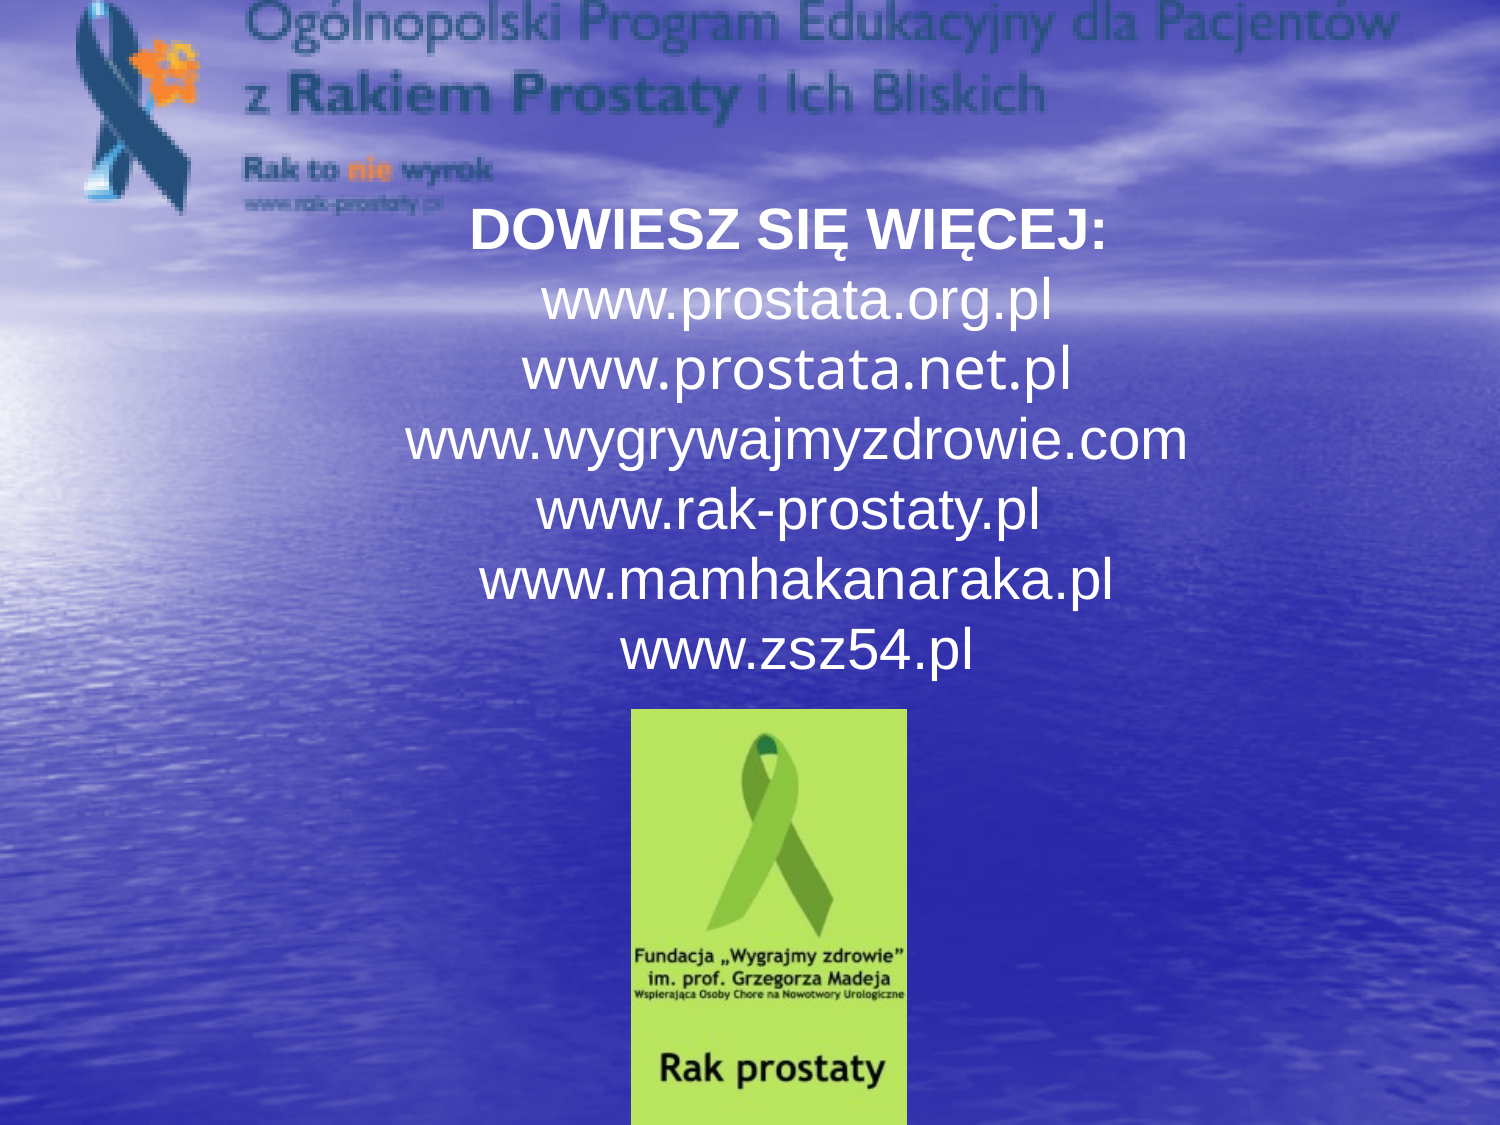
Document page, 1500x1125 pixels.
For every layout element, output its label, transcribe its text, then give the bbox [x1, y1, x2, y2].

text_box DOWIESZ SIĘ WIĘCEJ: www.prostata.org.pl www.prostata.net.pl www.wygrywajmyzdrowie.com www.rak-prostaty.pl www.mamhakanaraka.pl www.zsz54.pl [206, 224, 1353, 759]
picture [76, 0, 1400, 216]
picture [631, 709, 907, 1125]
